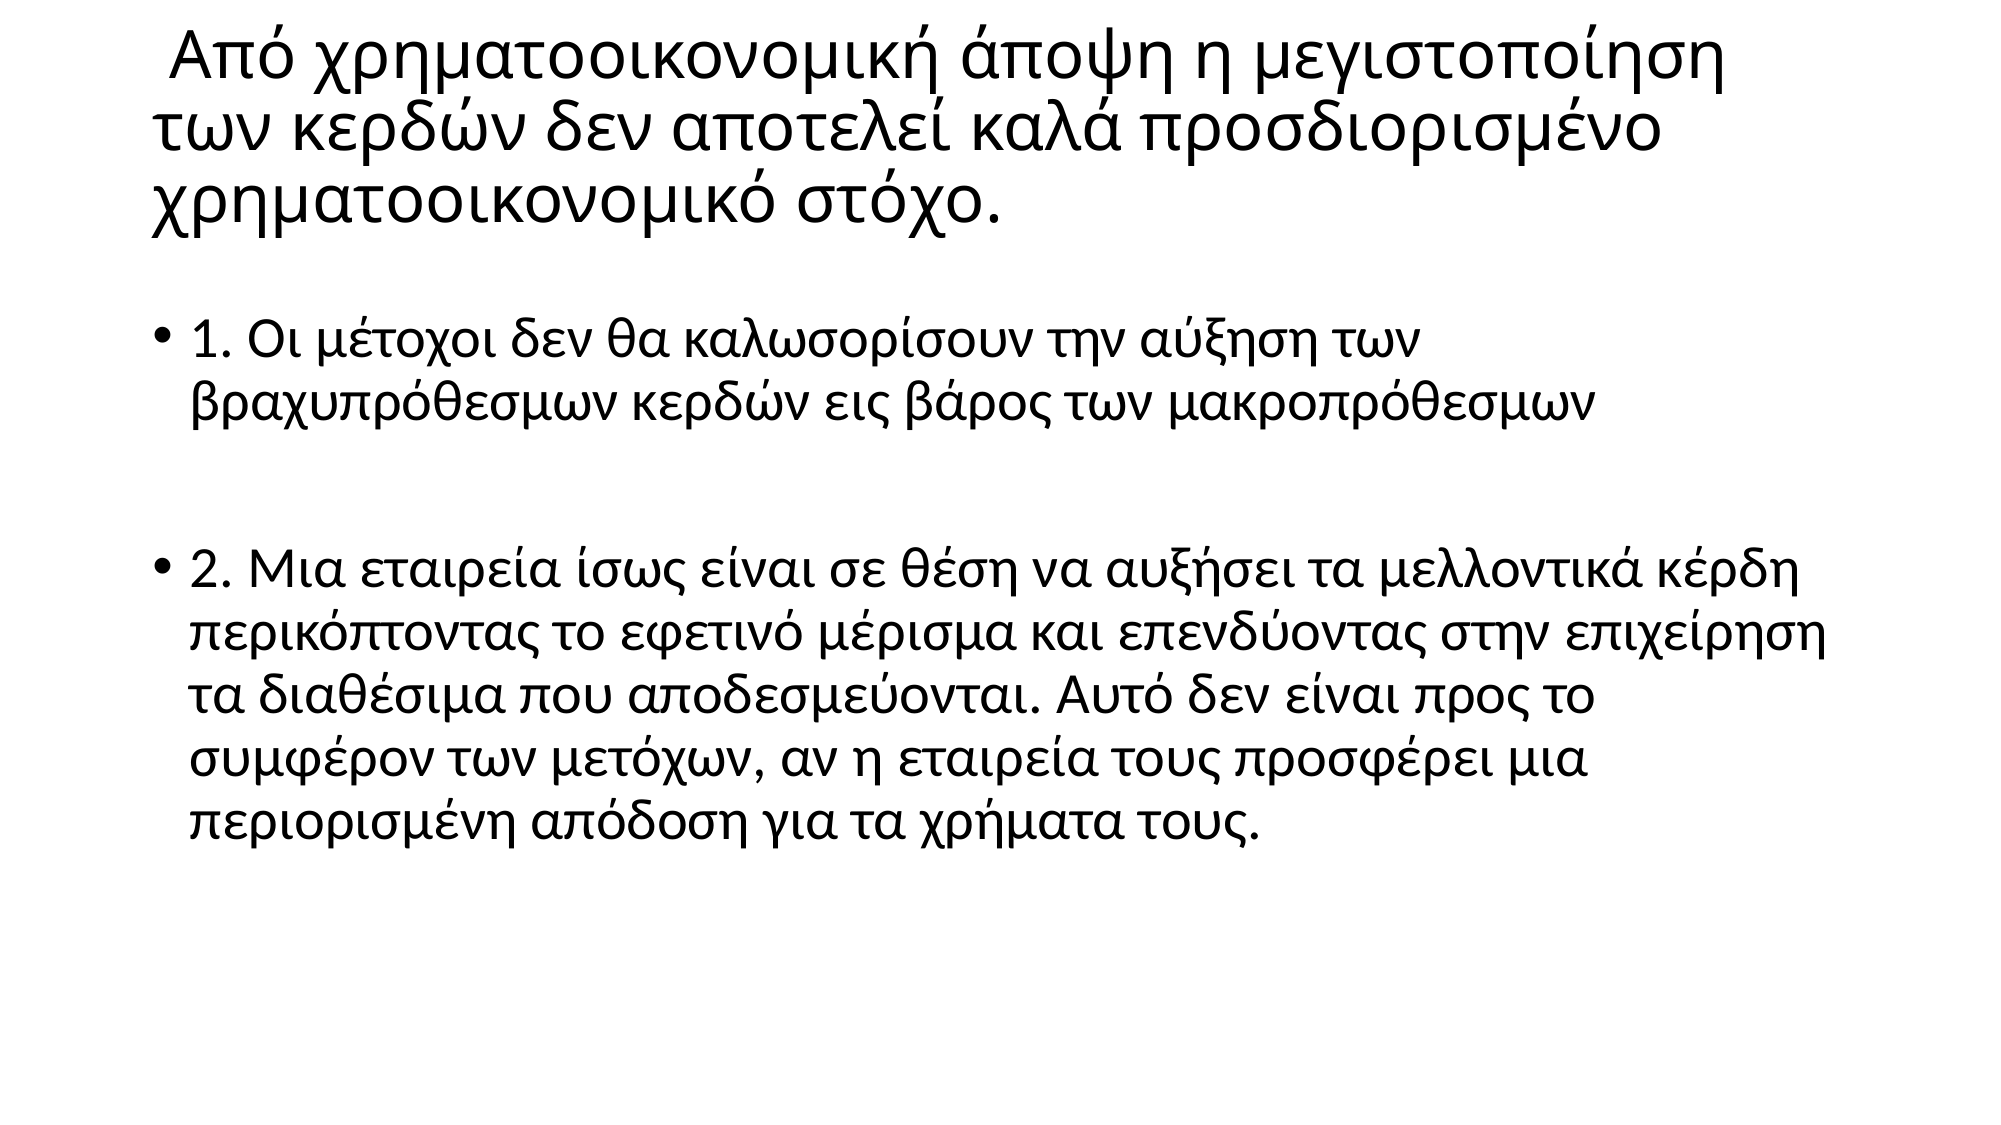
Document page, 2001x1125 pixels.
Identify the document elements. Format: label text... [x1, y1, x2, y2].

title Από χρηματοοικονομική άποψη η μεγιστοποίηση των κερδών δεν αποτελεί καλά προσδιορισμένο χρηματοοικονομικό στόχο. [137, 59, 1863, 278]
list 1. Οι μέτοχοι δεν θα καλωσορίσουν την αύξηση των βραχυπρόθεσμων κερδών εις βάρος των μακροπρόθεσμων 2. Μια εταιρεία ίσως είναι σε θέση να αυξήσει τα μελλοντικά κέρδη περικόπτοντας το εφετινό μέρισμα και επενδύοντας στην επιχείρηση τα διαθέσιμα που αποδεσμεύονται. Αυτό δεν είναι προς το συμφέρον των μετόχων, αν η εταιρεία τους προσφέρει μια περιορισμένη απόδοση για τα χρήματα τους. [137, 299, 1863, 1014]
